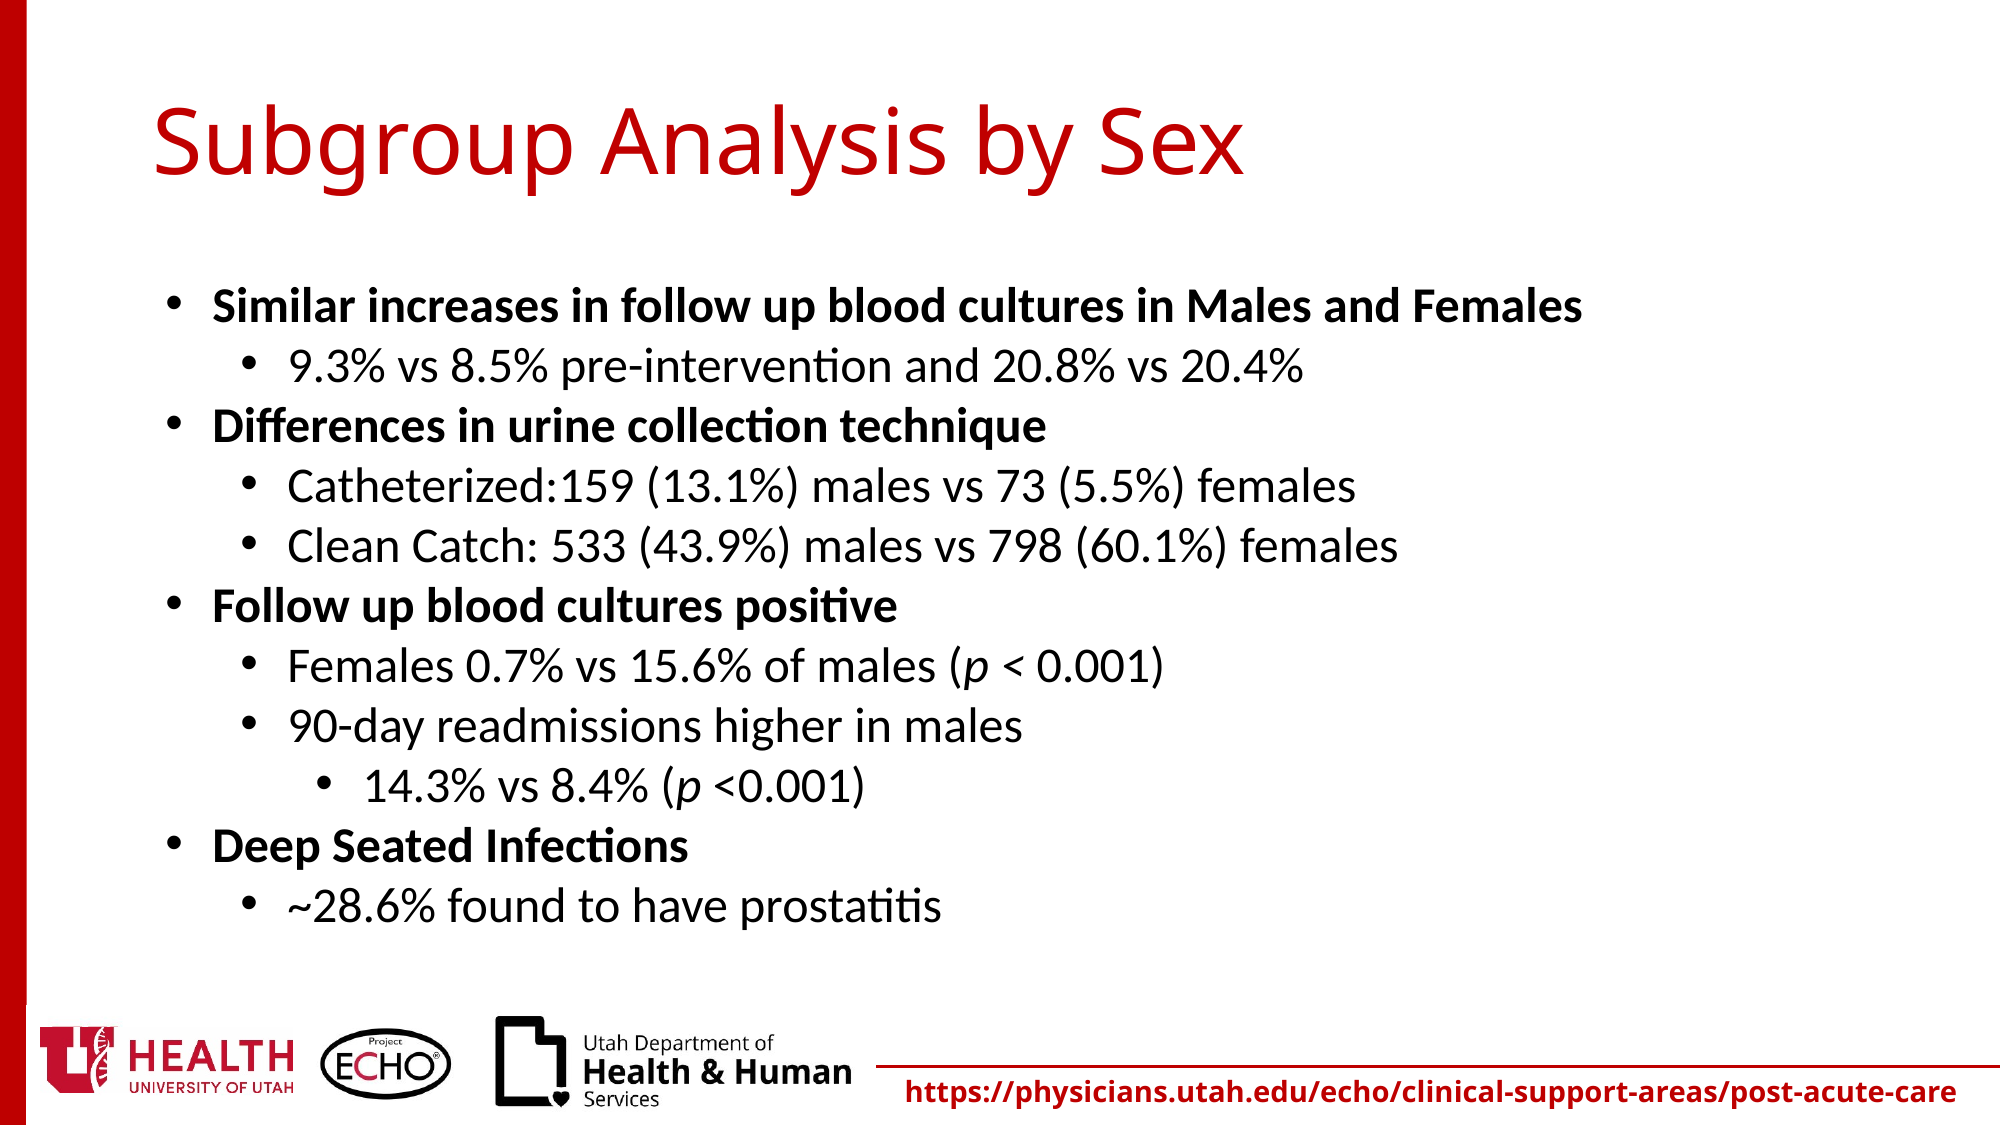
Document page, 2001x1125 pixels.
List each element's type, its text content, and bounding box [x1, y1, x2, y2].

text_box https://physicians.utah.edu/echo/clinical-support-areas/post-acute-care [889, 1067, 1974, 1116]
picture [26, 1005, 876, 1125]
text_box Similar increases in follow up blood cultures in Males and Females 9.3% vs 8.5% pre-intervention and 20.8% vs 20.4% Differences in urine collection technique Catheterized:159 (13.1%) males vs 73 (5.5%) females Clean Catch: 533 (43.9%) males vs 798 (60.1%) females Follow up blood cultures positive Females 0.7% vs 15.6% of males (p < 0.001) 90-day readmissions higher in males 14.3% vs 8.4% (p <0.001) Deep Seated Infections ~28.6% found to have prostatitis [150, 264, 1850, 940]
text_box [0, 0, 28, 1125]
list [40, 1027, 293, 1094]
title Subgroup Analysis by Sex [137, 36, 1863, 254]
